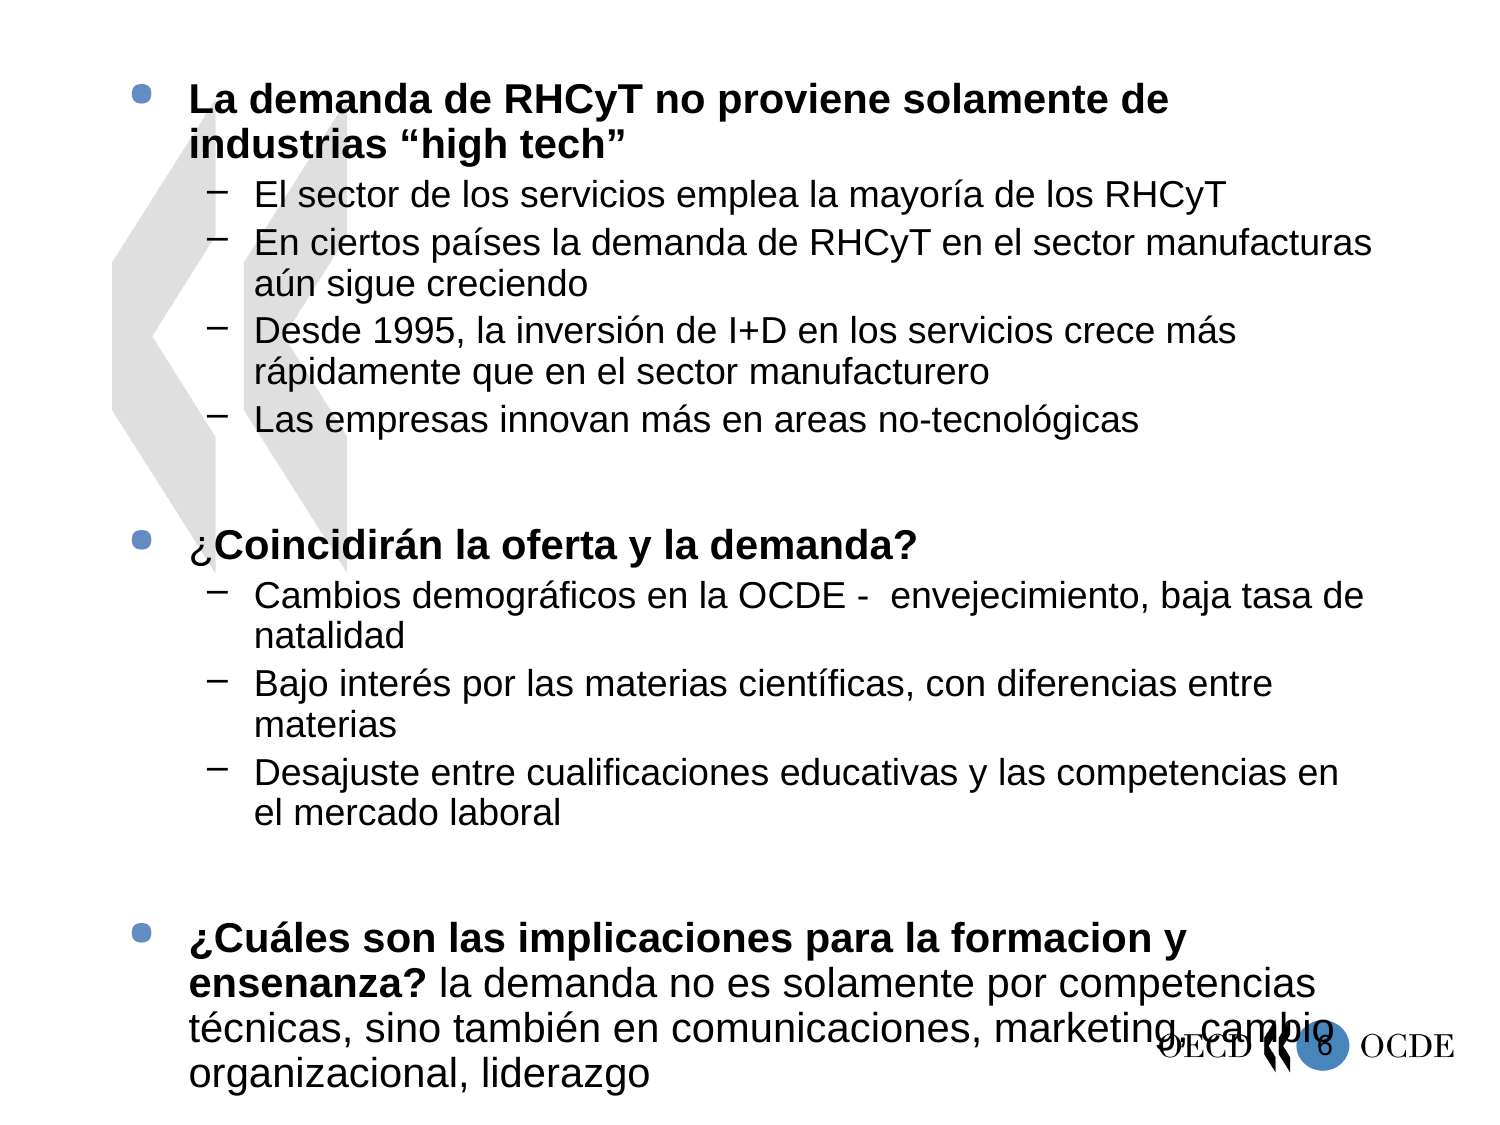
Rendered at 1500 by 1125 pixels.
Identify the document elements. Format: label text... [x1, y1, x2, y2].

list La demanda de RHCyT no proviene solamente de industrias “high tech” El sector de los servicios emplea la mayoría de los RHCyT En ciertos países la demanda de RHCyT en el sector manufacturas aún sigue creciendo Desde 1995, la inversión de I+D en los servicios crece más rápidamente que en el sector manufacturero Las empresas innovan más en areas no-tecnológicas ¿Coincidirán la oferta y la demanda? Cambios demográficos en la OCDE - envejecimiento, baja tasa de natalidad Bajo interés por las materias científicas, con diferencias entre materias Desajuste entre cualificaciones educativas y las competencias en el mercado laboral ¿Cuáles son las implicaciones para la formacion y ensenanza? la demanda no es solamente por competencias técnicas, sino también en comunicaciones, marketing, cambio organizacional, liderazgo [116, 70, 1393, 973]
picture [1156, 1018, 1456, 1074]
